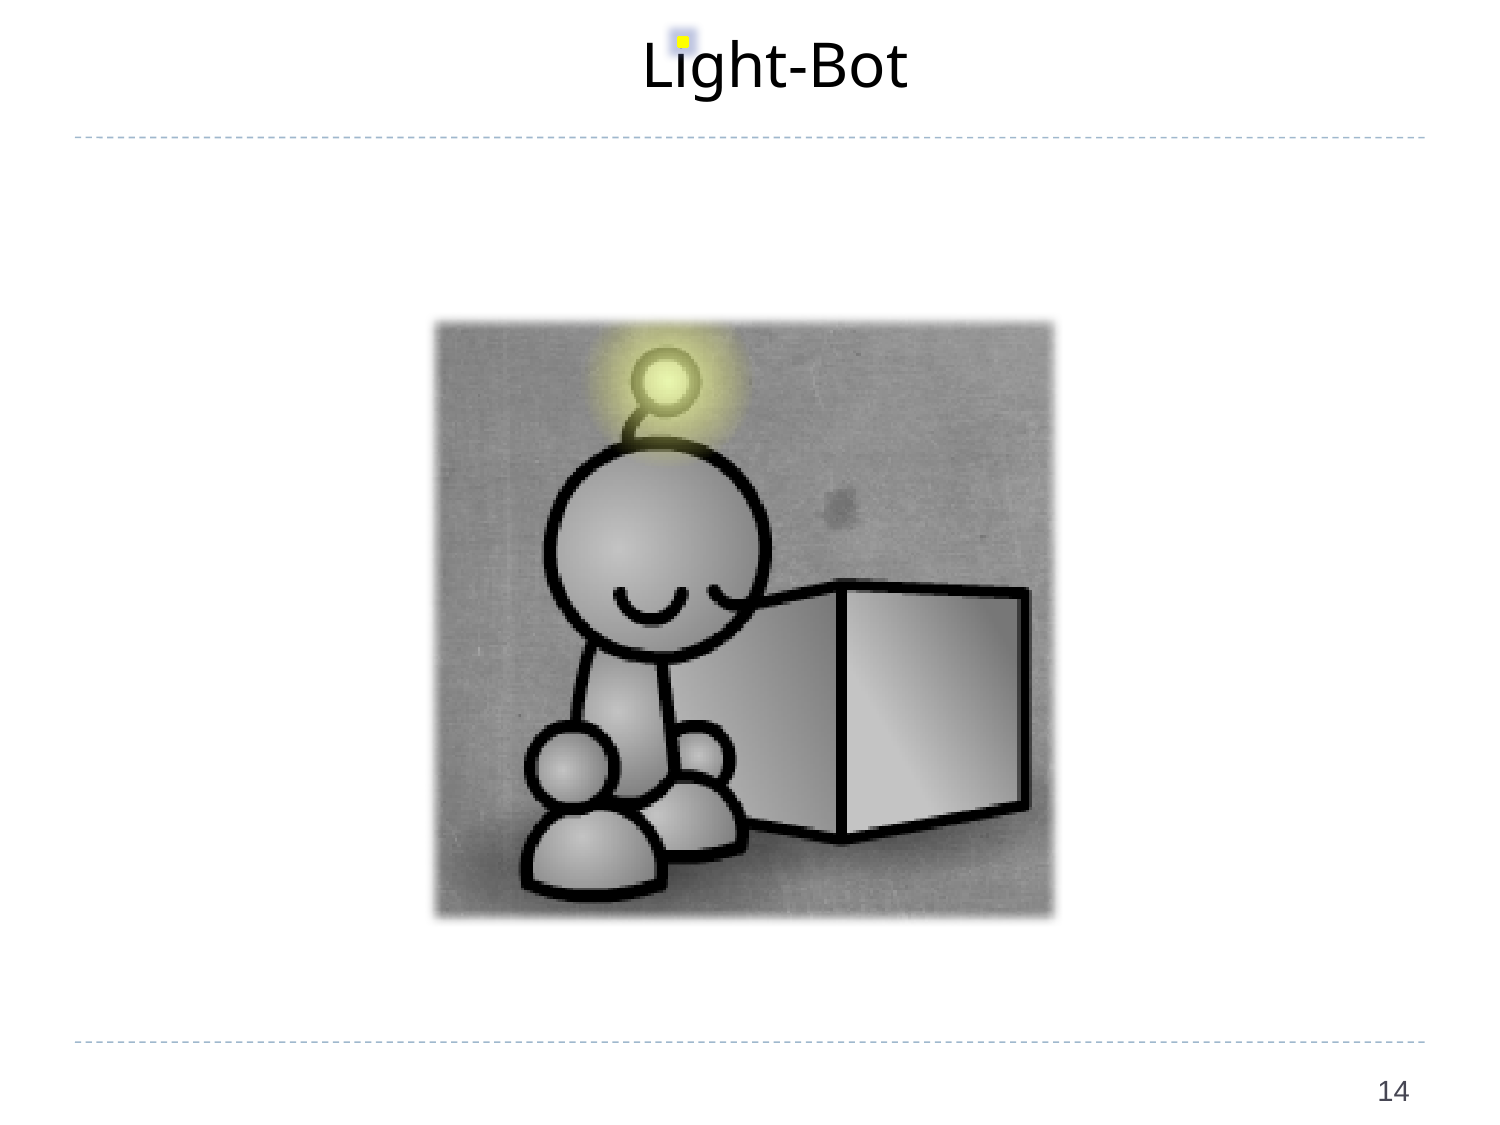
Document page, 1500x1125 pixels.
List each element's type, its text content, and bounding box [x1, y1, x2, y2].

picture [424, 312, 1063, 928]
slide_number 14 [1362, 1065, 1500, 1125]
text_box [677, 36, 689, 48]
title Light-Bot [75, 24, 1475, 100]
